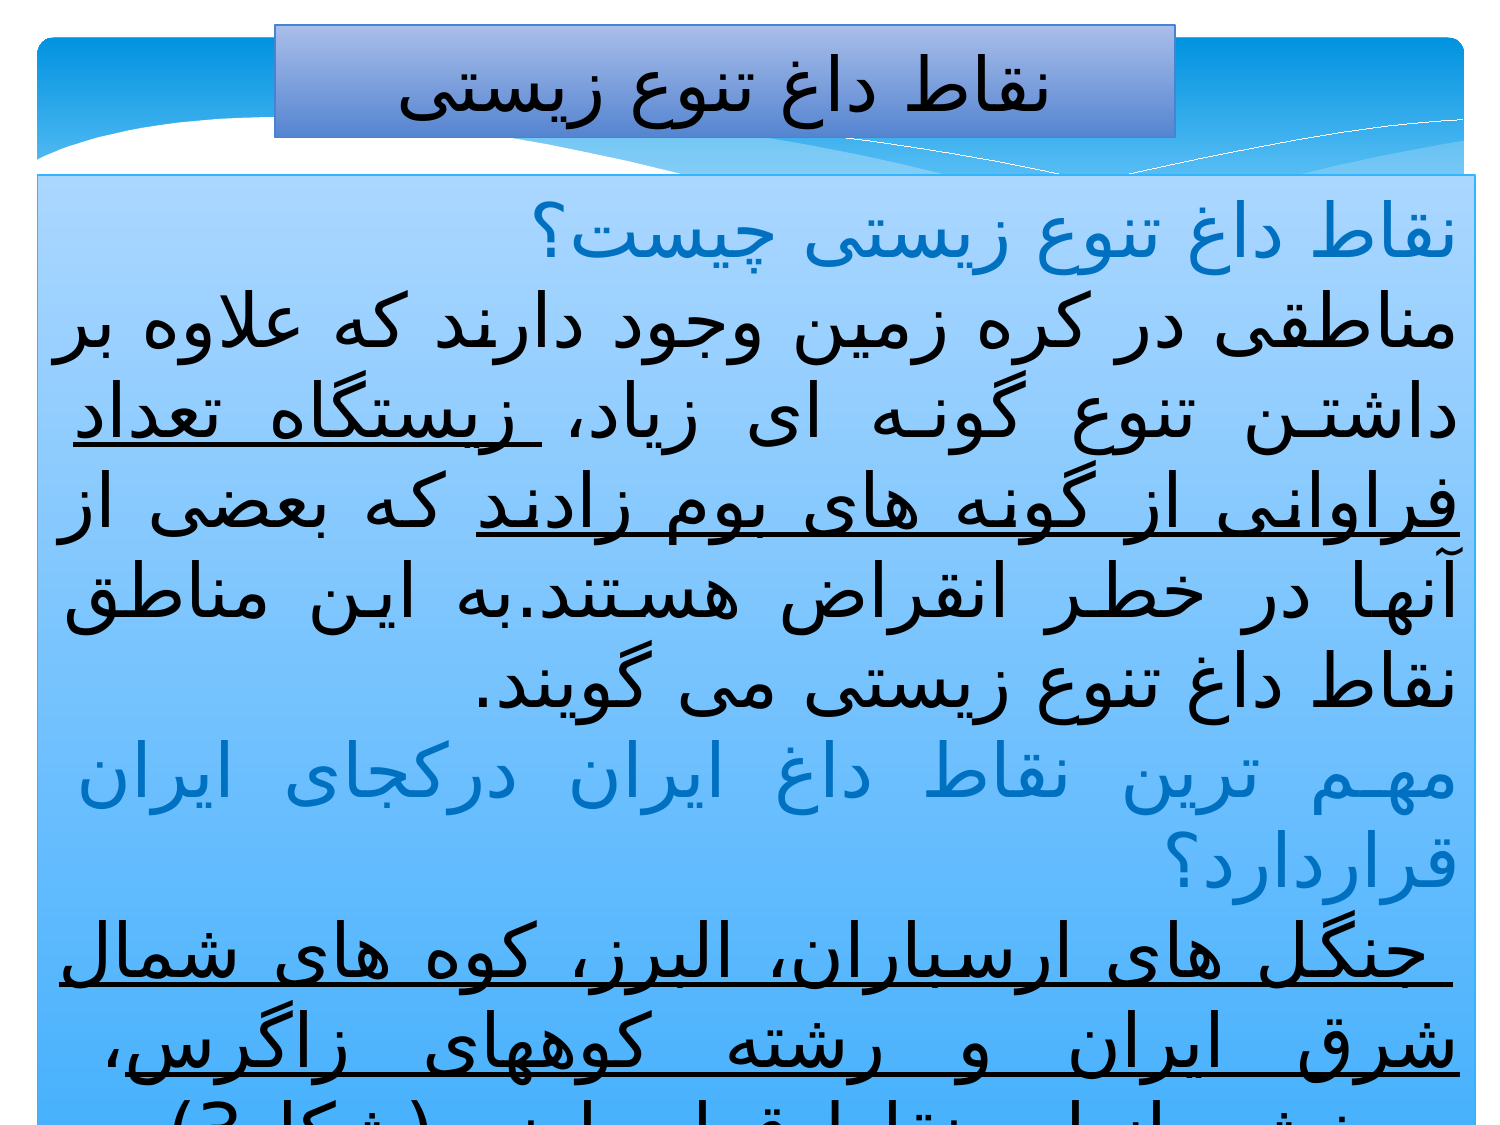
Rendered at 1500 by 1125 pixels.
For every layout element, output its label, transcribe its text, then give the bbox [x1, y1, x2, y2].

text_box نقاط داغ تنوع زیستی [274, 24, 1176, 138]
text_box نقاط داغ تنوع زیستی چیست؟ مناطقی در کره زمین وجود دارند که علاوه بر داشتن تنوع گونه ای زیاد، زیستگاه تعداد فراوانی از گونه های بوم زادند که بعضی از آنها در خطر انقراض هستند.به این مناطق نقاط داغ تنوع زیستی می گویند. مهم ترین نقاط داغ ایران درکجای ایران قراردارد؟ جنگل های ارسباران، البرز، کوه های شمال شرق ایران و رشته کوههای زاگرس، دربخشی از این نقاط قرار دارند. (شکل3) [37, 174, 1476, 1125]
